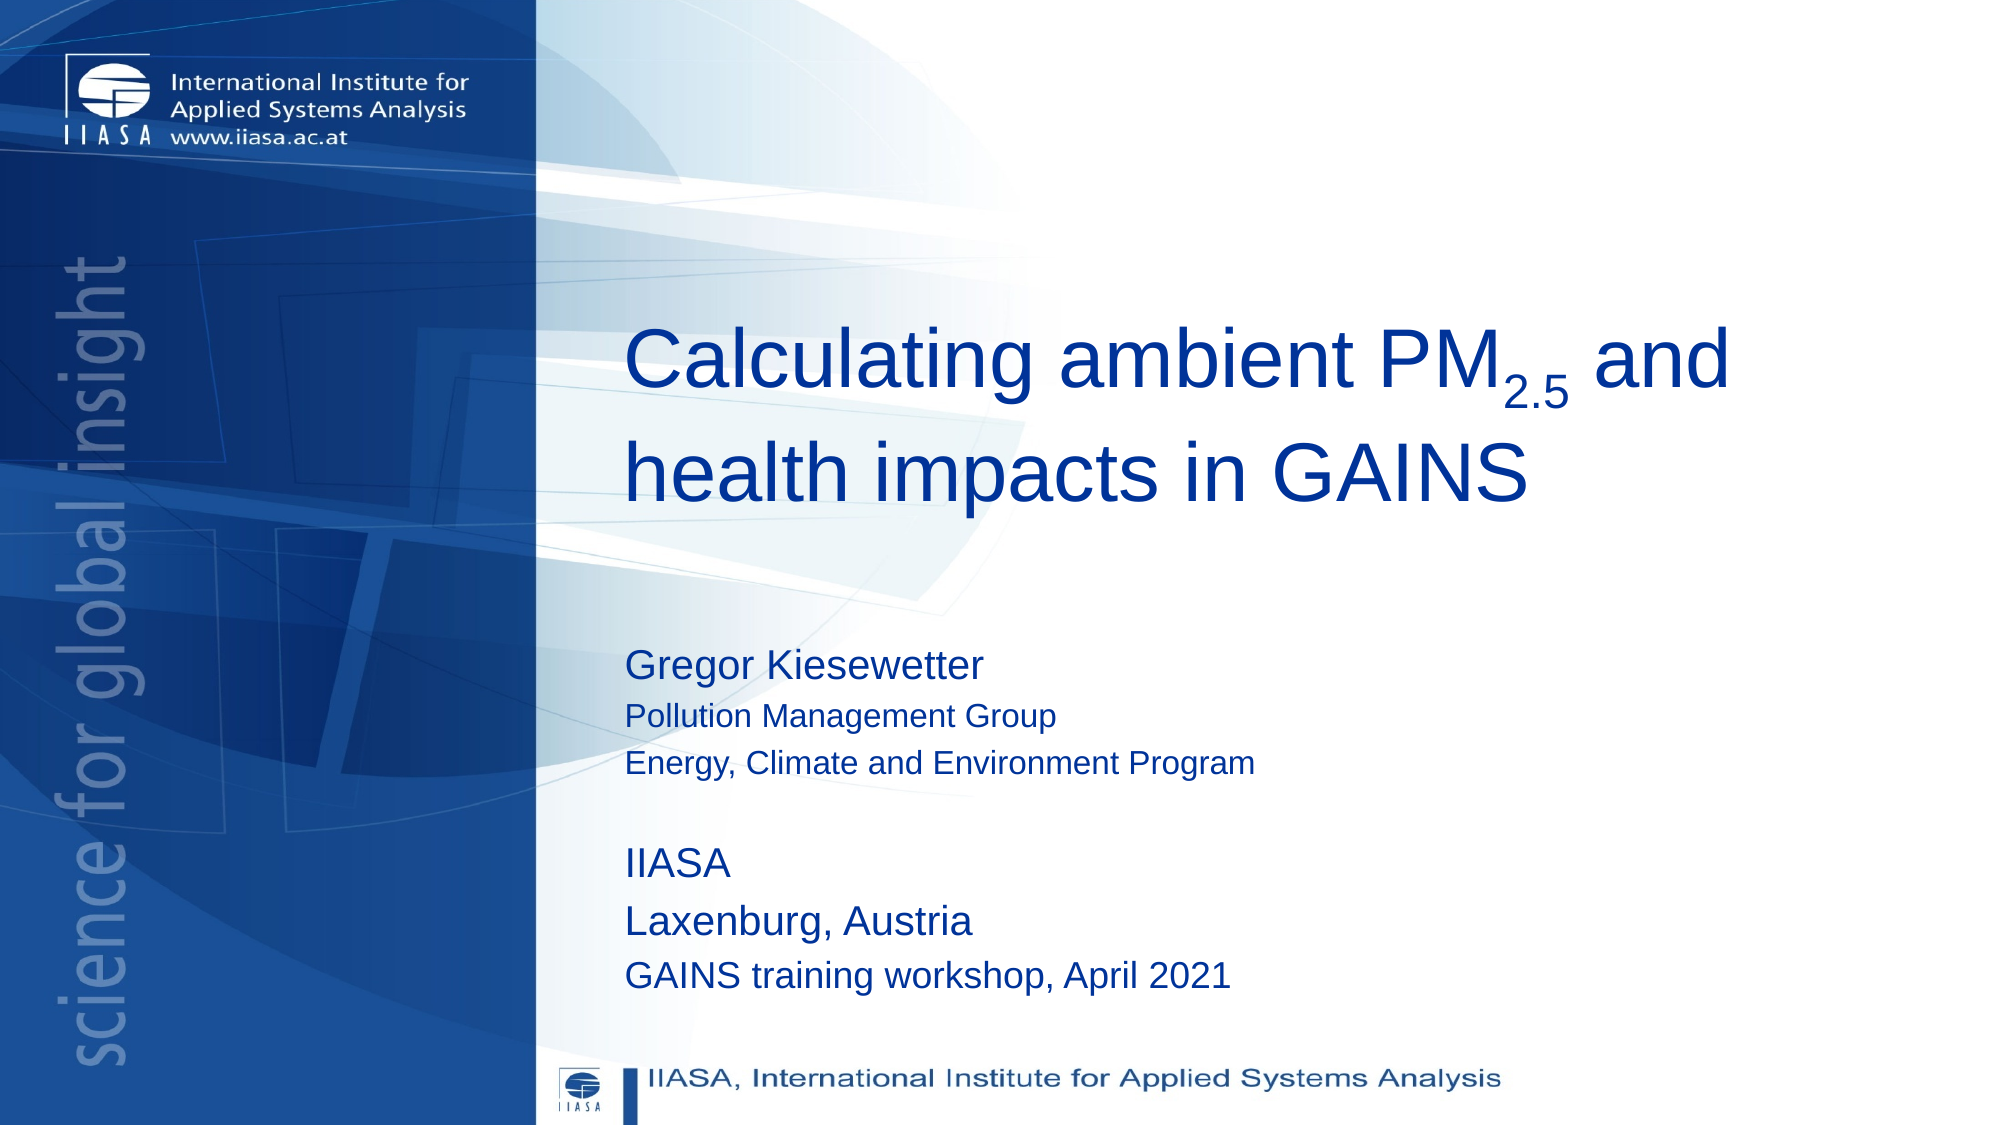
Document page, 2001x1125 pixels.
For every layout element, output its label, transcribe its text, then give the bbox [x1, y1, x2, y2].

subtitle Gregor Kiesewetter Pollution Management Group Energy, Climate and Environment Program IIASA Laxenburg, Austria GAINS training workshop, April 2021 [549, 637, 2000, 926]
picture [0, 0, 2000, 1125]
title Calculating ambient PM2.5 and health impacts in GAINS [548, 290, 2000, 533]
